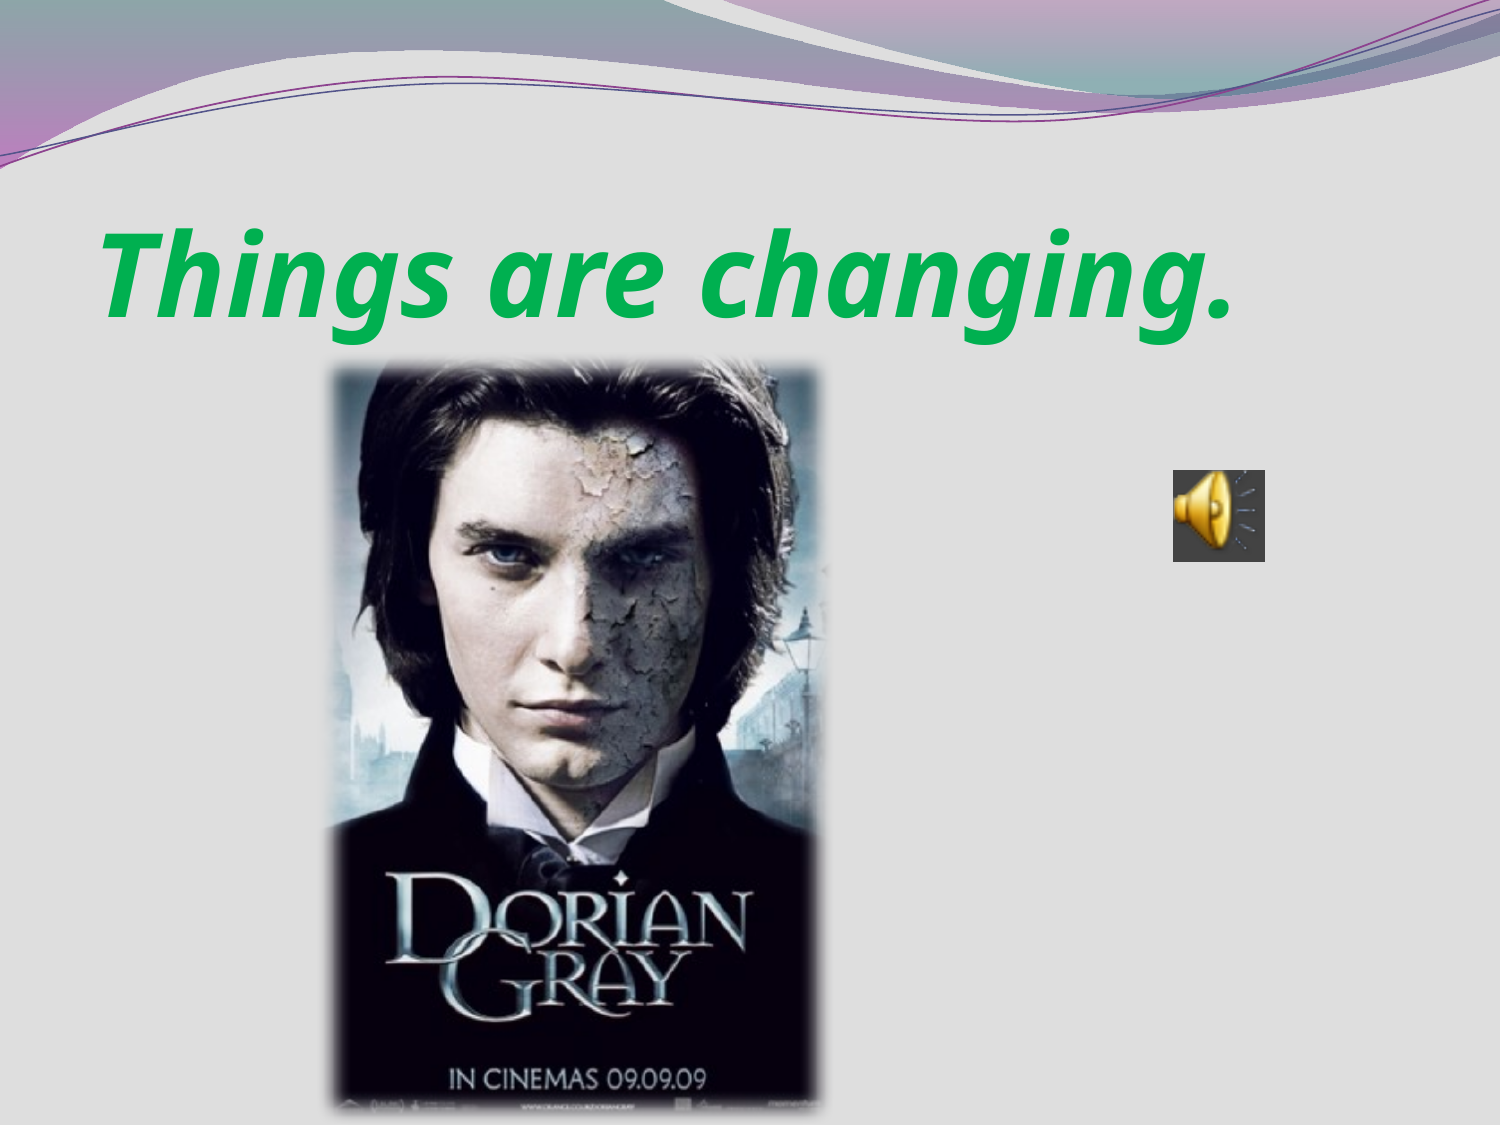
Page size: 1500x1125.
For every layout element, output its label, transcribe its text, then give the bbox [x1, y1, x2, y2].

picture [1171, 468, 1266, 563]
title Things are changing. [93, 117, 1369, 341]
picture [316, 351, 834, 1125]
